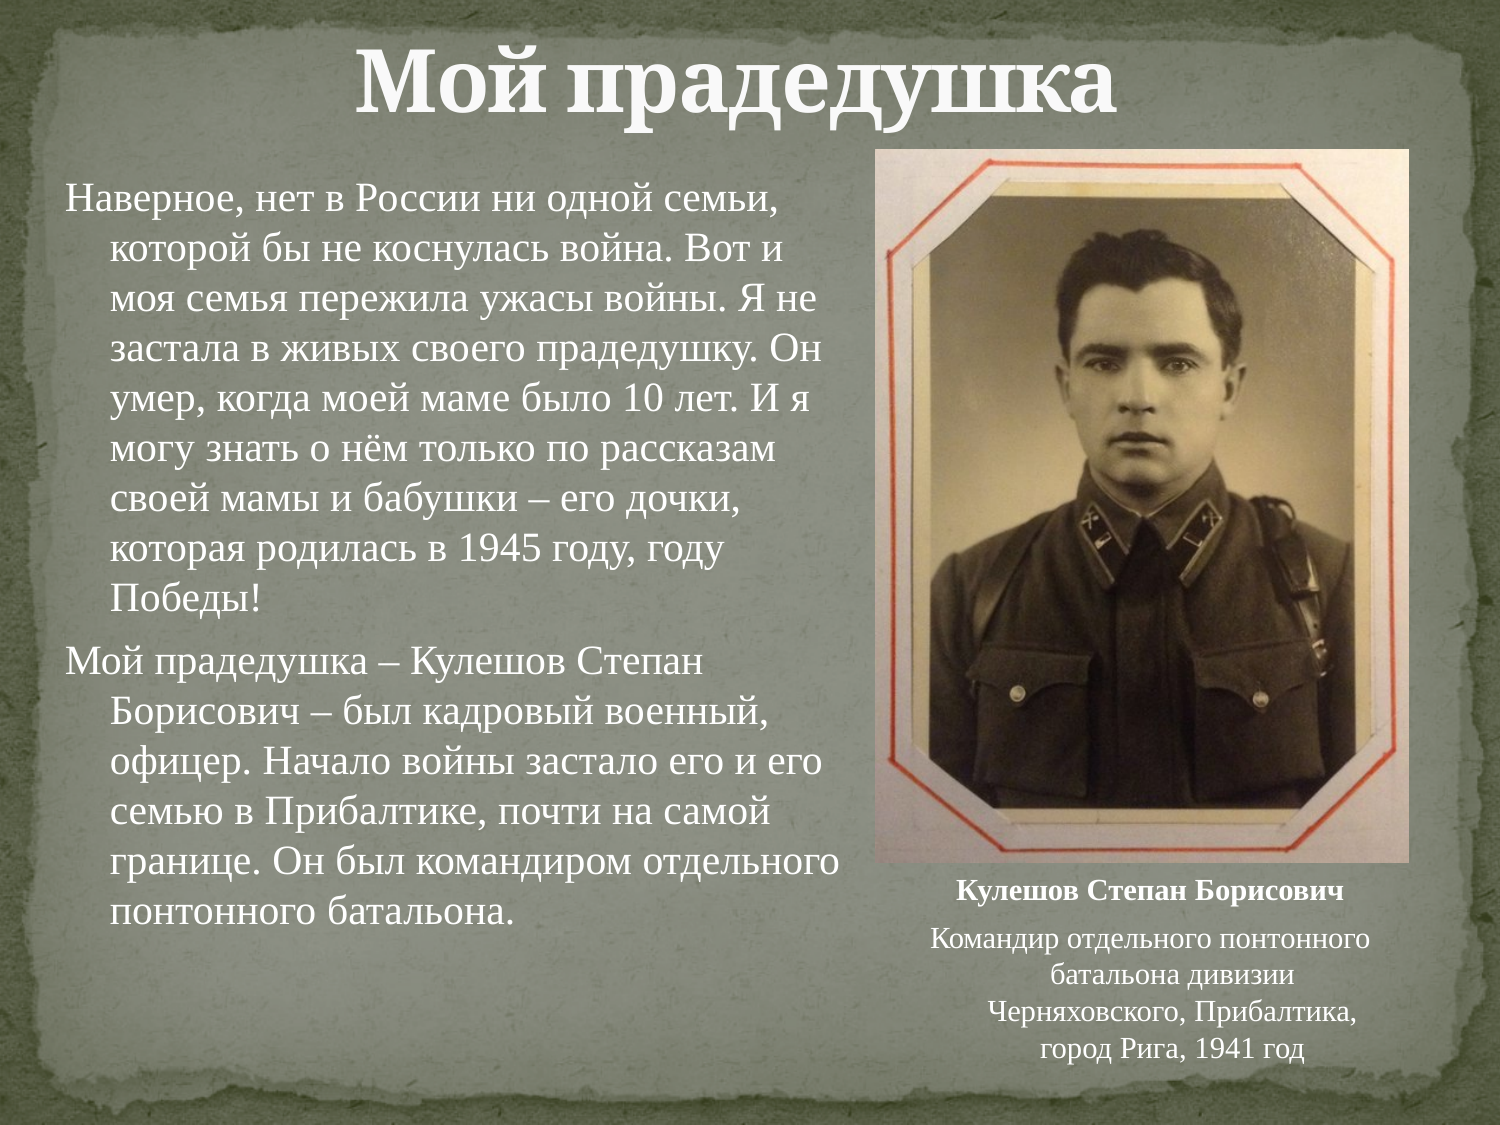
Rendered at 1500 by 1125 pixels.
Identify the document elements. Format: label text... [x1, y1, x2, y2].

list Наверное, нет в России ни одной семьи, которой бы не коснулась война. Вот и моя семья пережила ужасы войны. Я не застала в живых своего прадедушку. Он умер, когда моей маме было 10 лет. И я могу знать о нём только по рассказам своей мамы и бабушки – его дочки, которая родилась в 1945 году, году Победы! Мой прадедушка – Кулешов Степан Борисович – был кадровый военный, офицер. Начало войны застало его и его семью в Прибалтике, почти на самой границе. Он был командиром отдельного понтонного батальона. [50, 162, 863, 1038]
title Мой прадедушка [62, 0, 1413, 138]
picture [875, 149, 1409, 863]
text_box Кулешов Степан Борисович Командир отдельного понтонного батальона дивизии Черняховского, Прибалтика, город Рига, 1941 год [900, 871, 1400, 1075]
